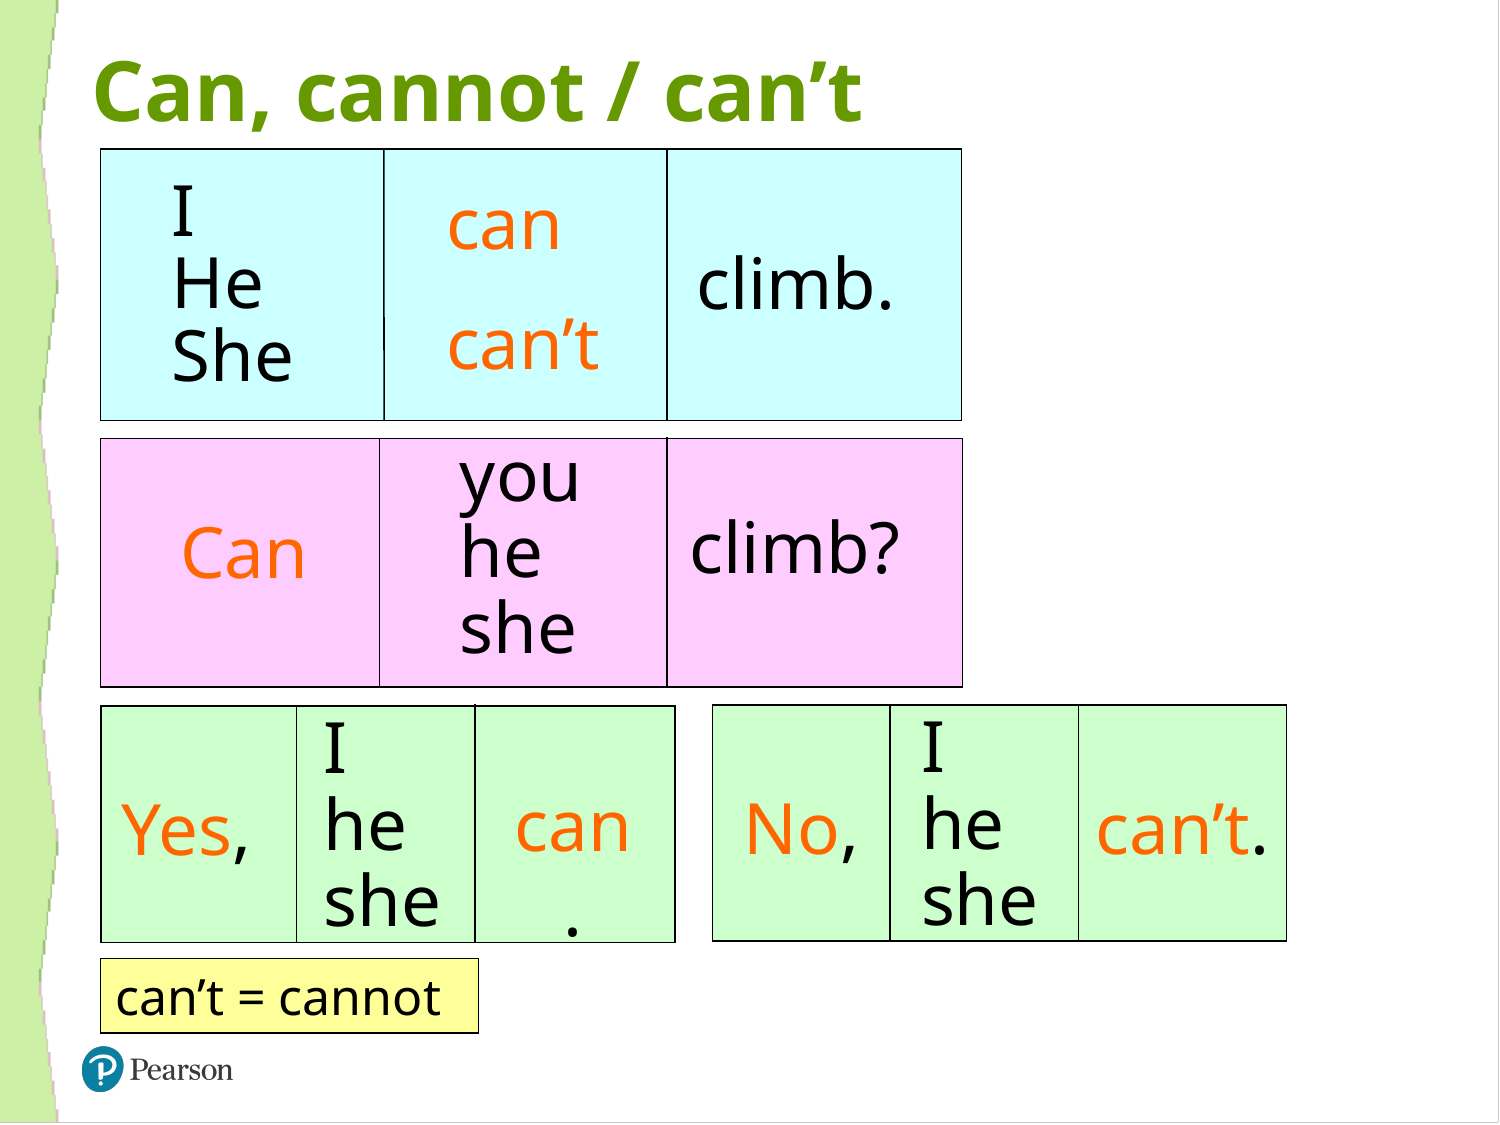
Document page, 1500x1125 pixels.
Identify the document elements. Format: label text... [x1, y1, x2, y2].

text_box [100, 148, 1013, 421]
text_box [99, 432, 1006, 688]
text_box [88, 703, 676, 950]
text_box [712, 703, 1287, 949]
text_box Can, cannot / can’t [76, 31, 887, 146]
picture [0, 0, 1500, 1125]
text_box can’t = cannot [100, 958, 479, 1034]
